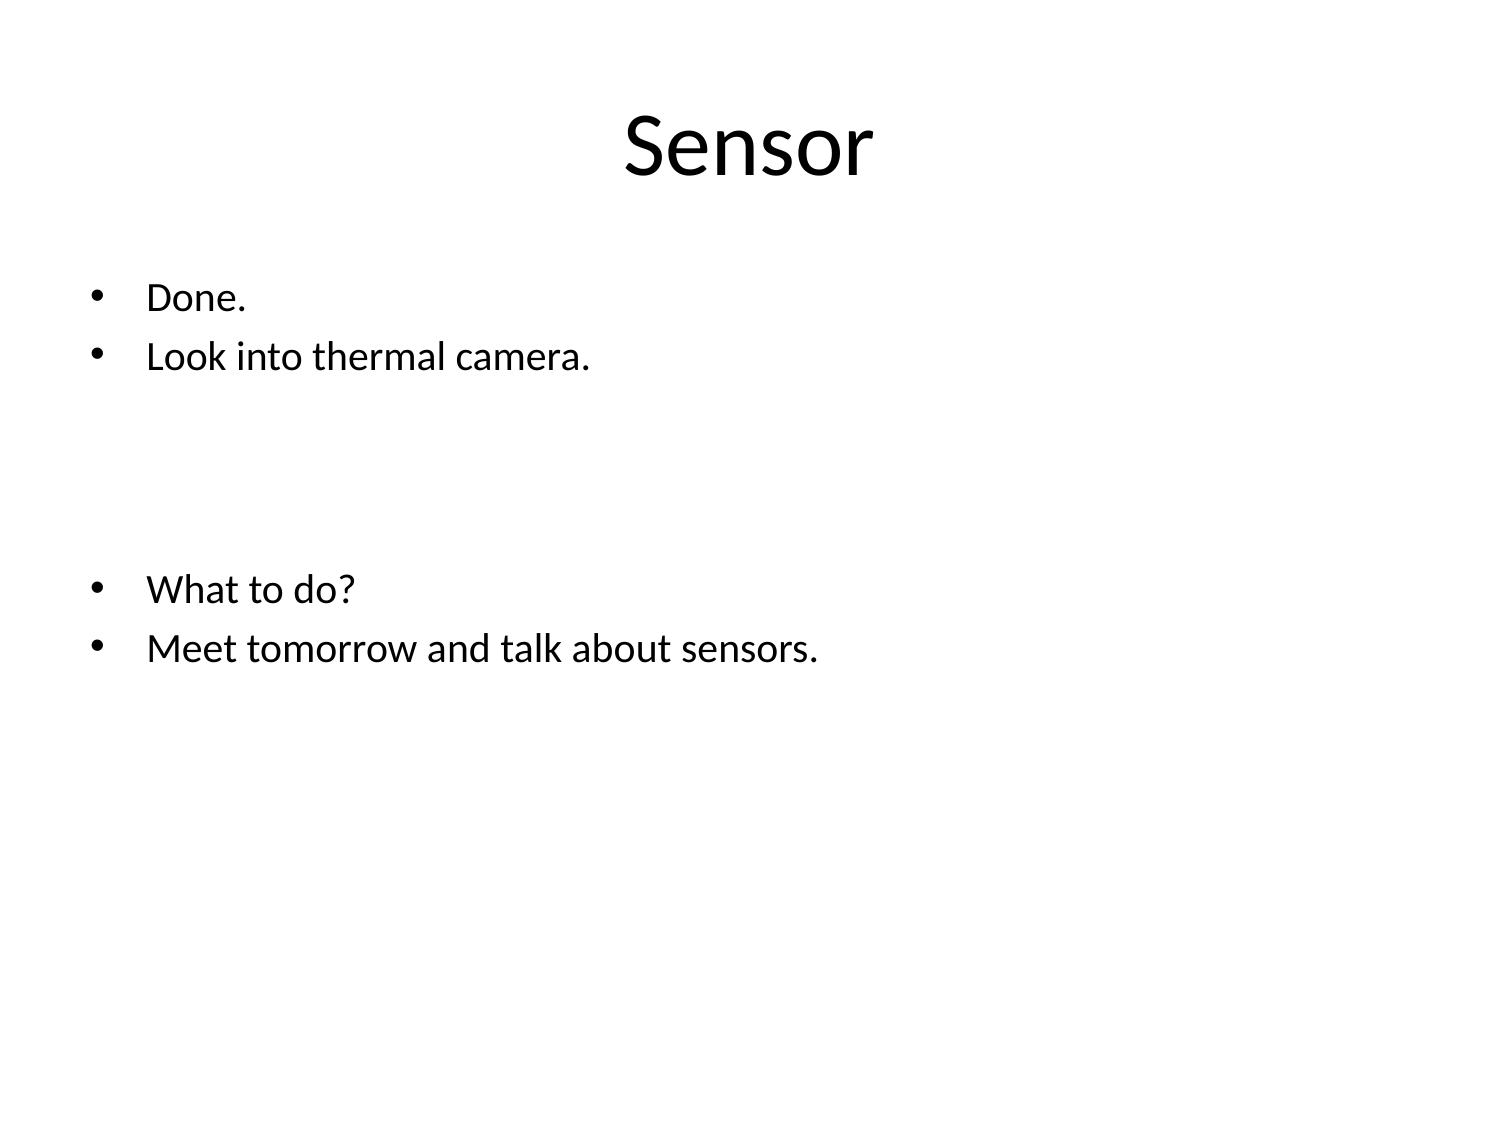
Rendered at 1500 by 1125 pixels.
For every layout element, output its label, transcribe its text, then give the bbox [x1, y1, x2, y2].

title Sensor [75, 45, 1425, 233]
list Done. Look into thermal camera. What to do? Meet tomorrow and talk about sensors. [75, 262, 1425, 1005]
